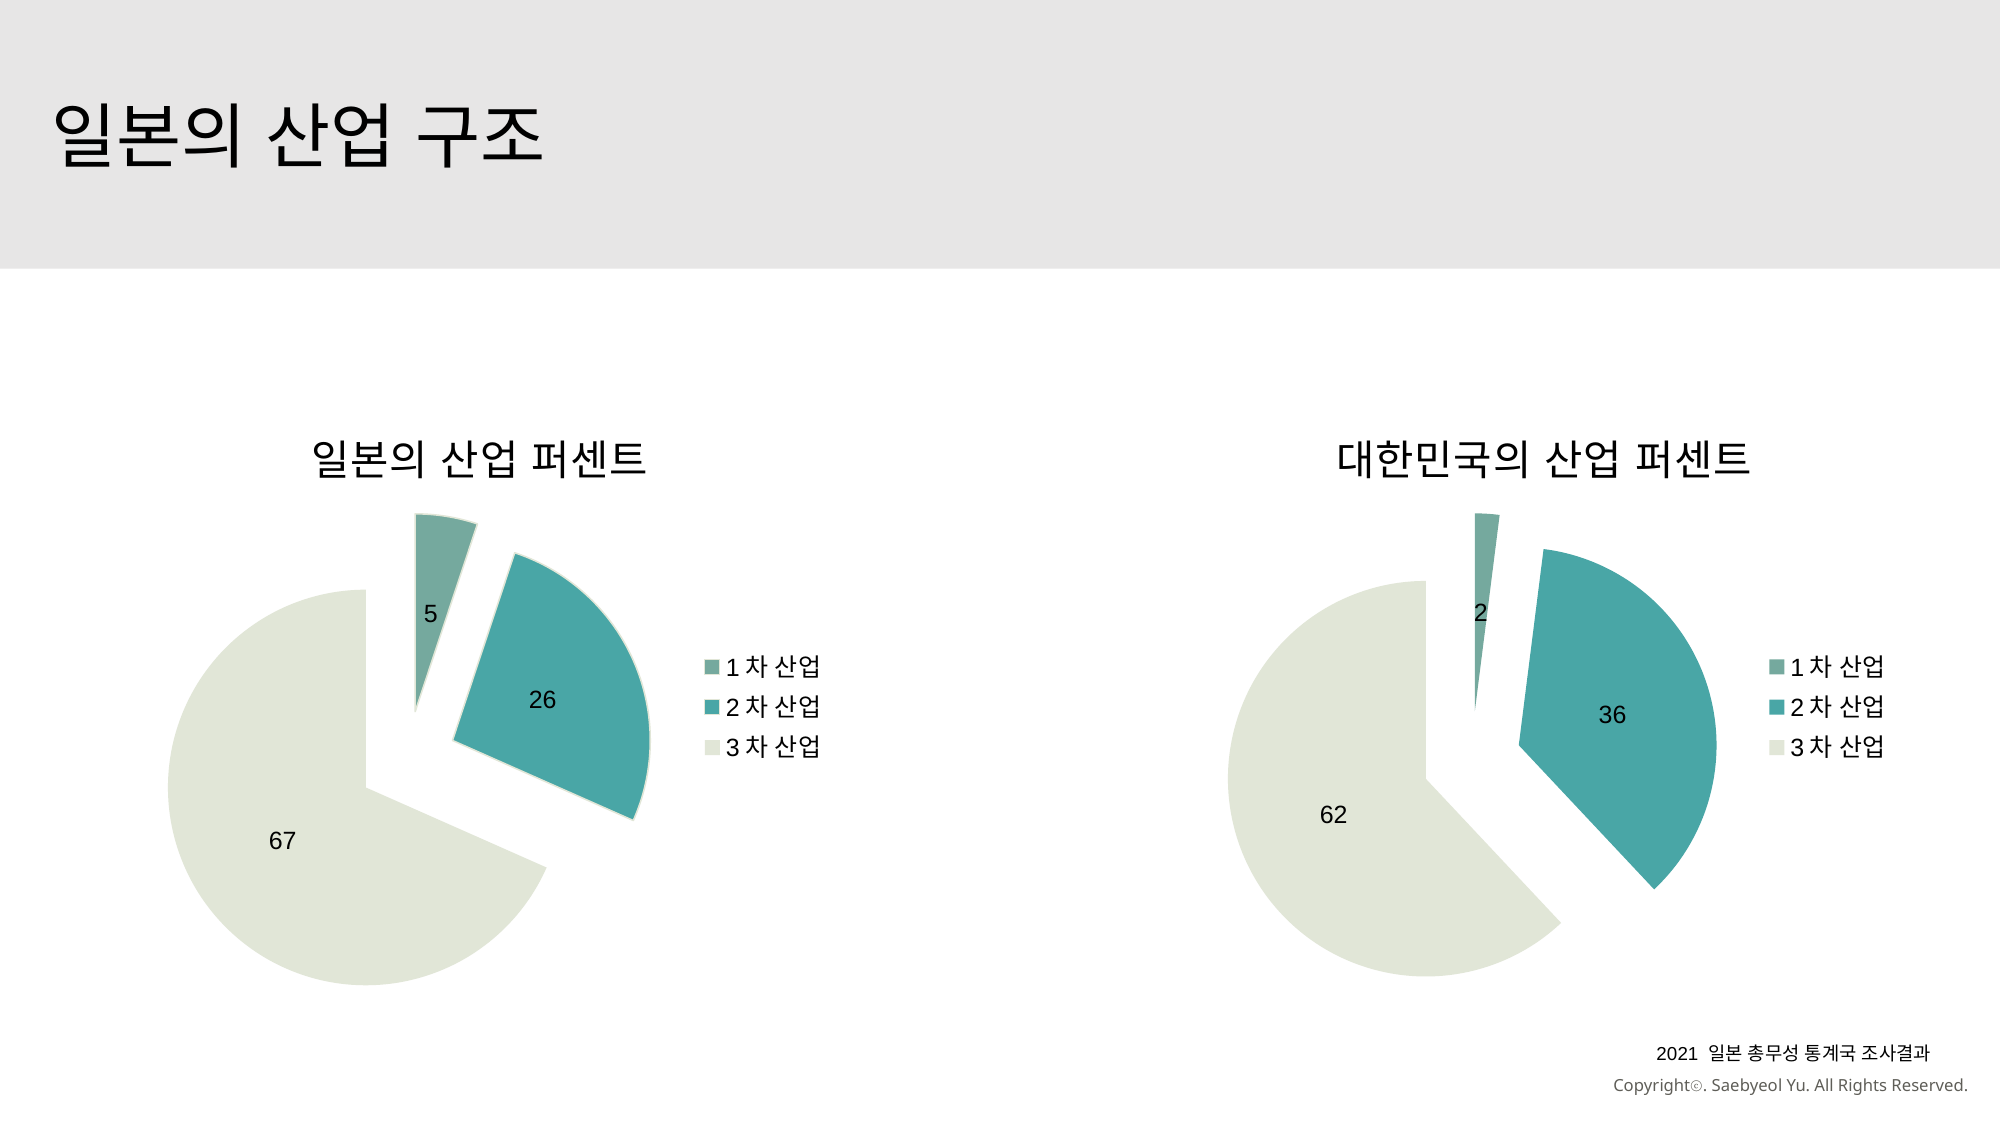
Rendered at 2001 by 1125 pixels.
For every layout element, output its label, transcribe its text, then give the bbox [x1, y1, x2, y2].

text_box 일본의 산업 구조 [0, 0, 2000, 269]
chart [117, 394, 843, 1021]
chart [1182, 394, 1907, 1021]
text_box 2021 일본 총무성 통계국 조사결과 [1641, 1034, 1983, 1079]
